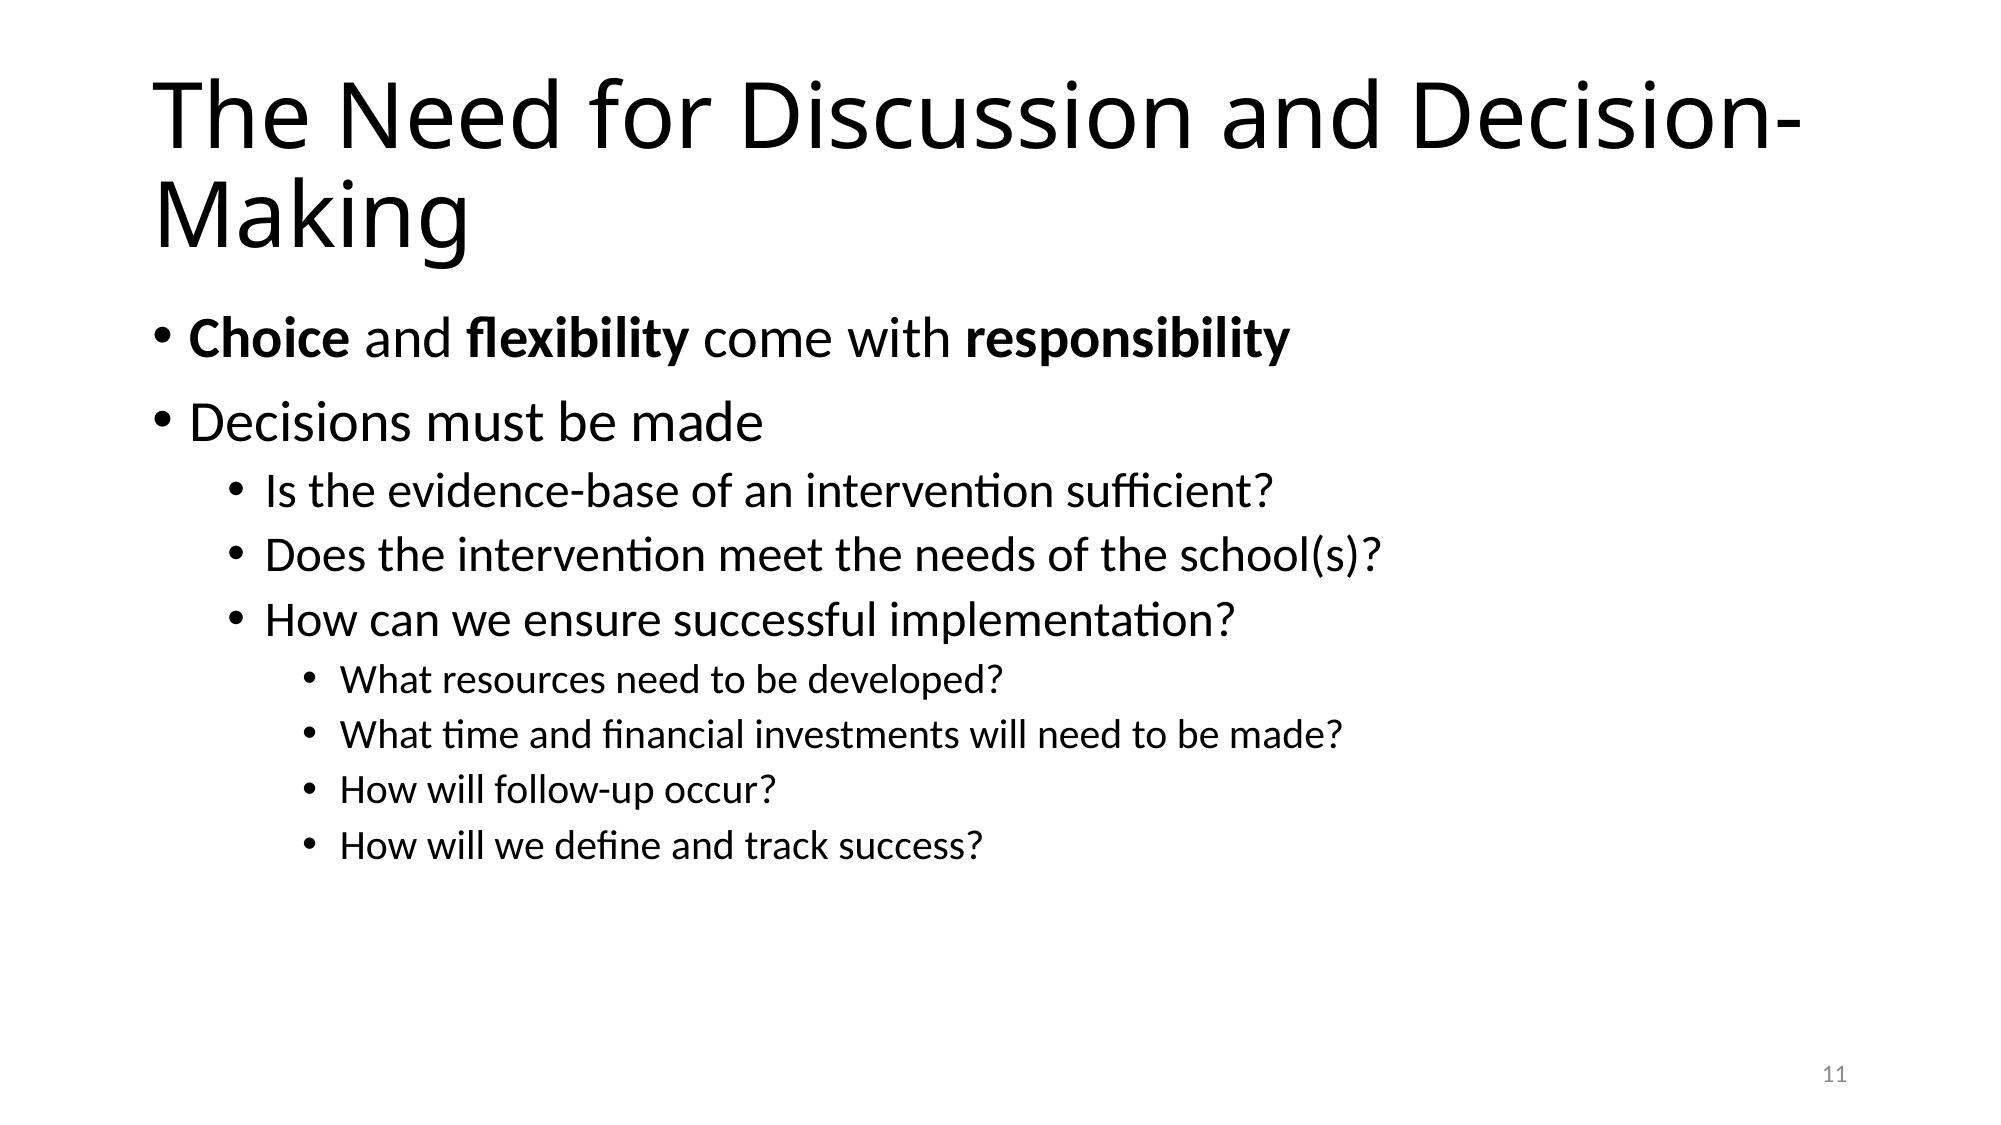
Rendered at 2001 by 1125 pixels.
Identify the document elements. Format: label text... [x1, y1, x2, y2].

title The Need for Discussion and Decision-Making [137, 59, 1863, 278]
list Choice and flexibility come with responsibility Decisions must be made Is the evidence-base of an intervention sufficient? Does the intervention meet the needs of the school(s)? How can we ensure successful implementation? What resources need to be developed? What time and financial investments will need to be made? How will follow-up occur? How will we define and track success? [137, 299, 1863, 1014]
slide_number 11 [1412, 1042, 1863, 1103]
